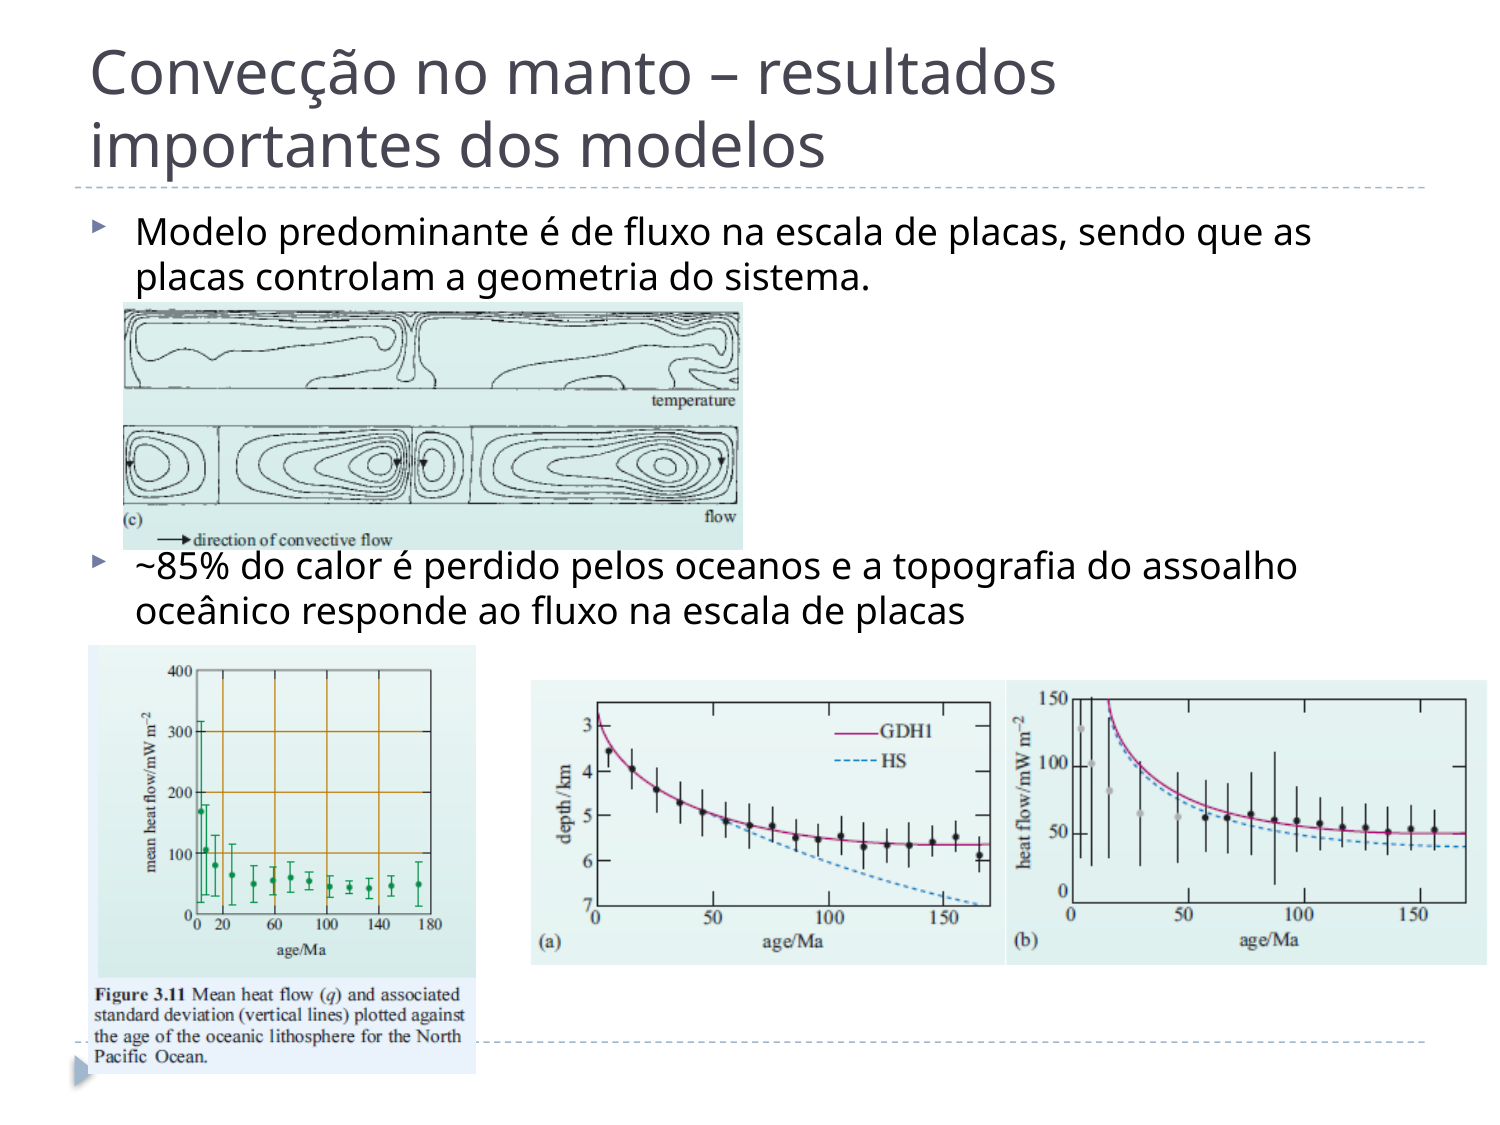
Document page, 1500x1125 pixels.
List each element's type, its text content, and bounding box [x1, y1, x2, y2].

picture [88, 644, 476, 1074]
picture [123, 302, 744, 550]
list Modelo predominante é de fluxo na escala de placas, sendo que as placas controlam a geometria do sistema. ~85% do calor é perdido pelos oceanos e a topografia do assoalho oceânico responde ao fluxo na escala de placas [75, 200, 1425, 1010]
picture [525, 680, 1492, 966]
title Convecção no manto – resultados importantes dos modelos [75, 24, 1425, 188]
